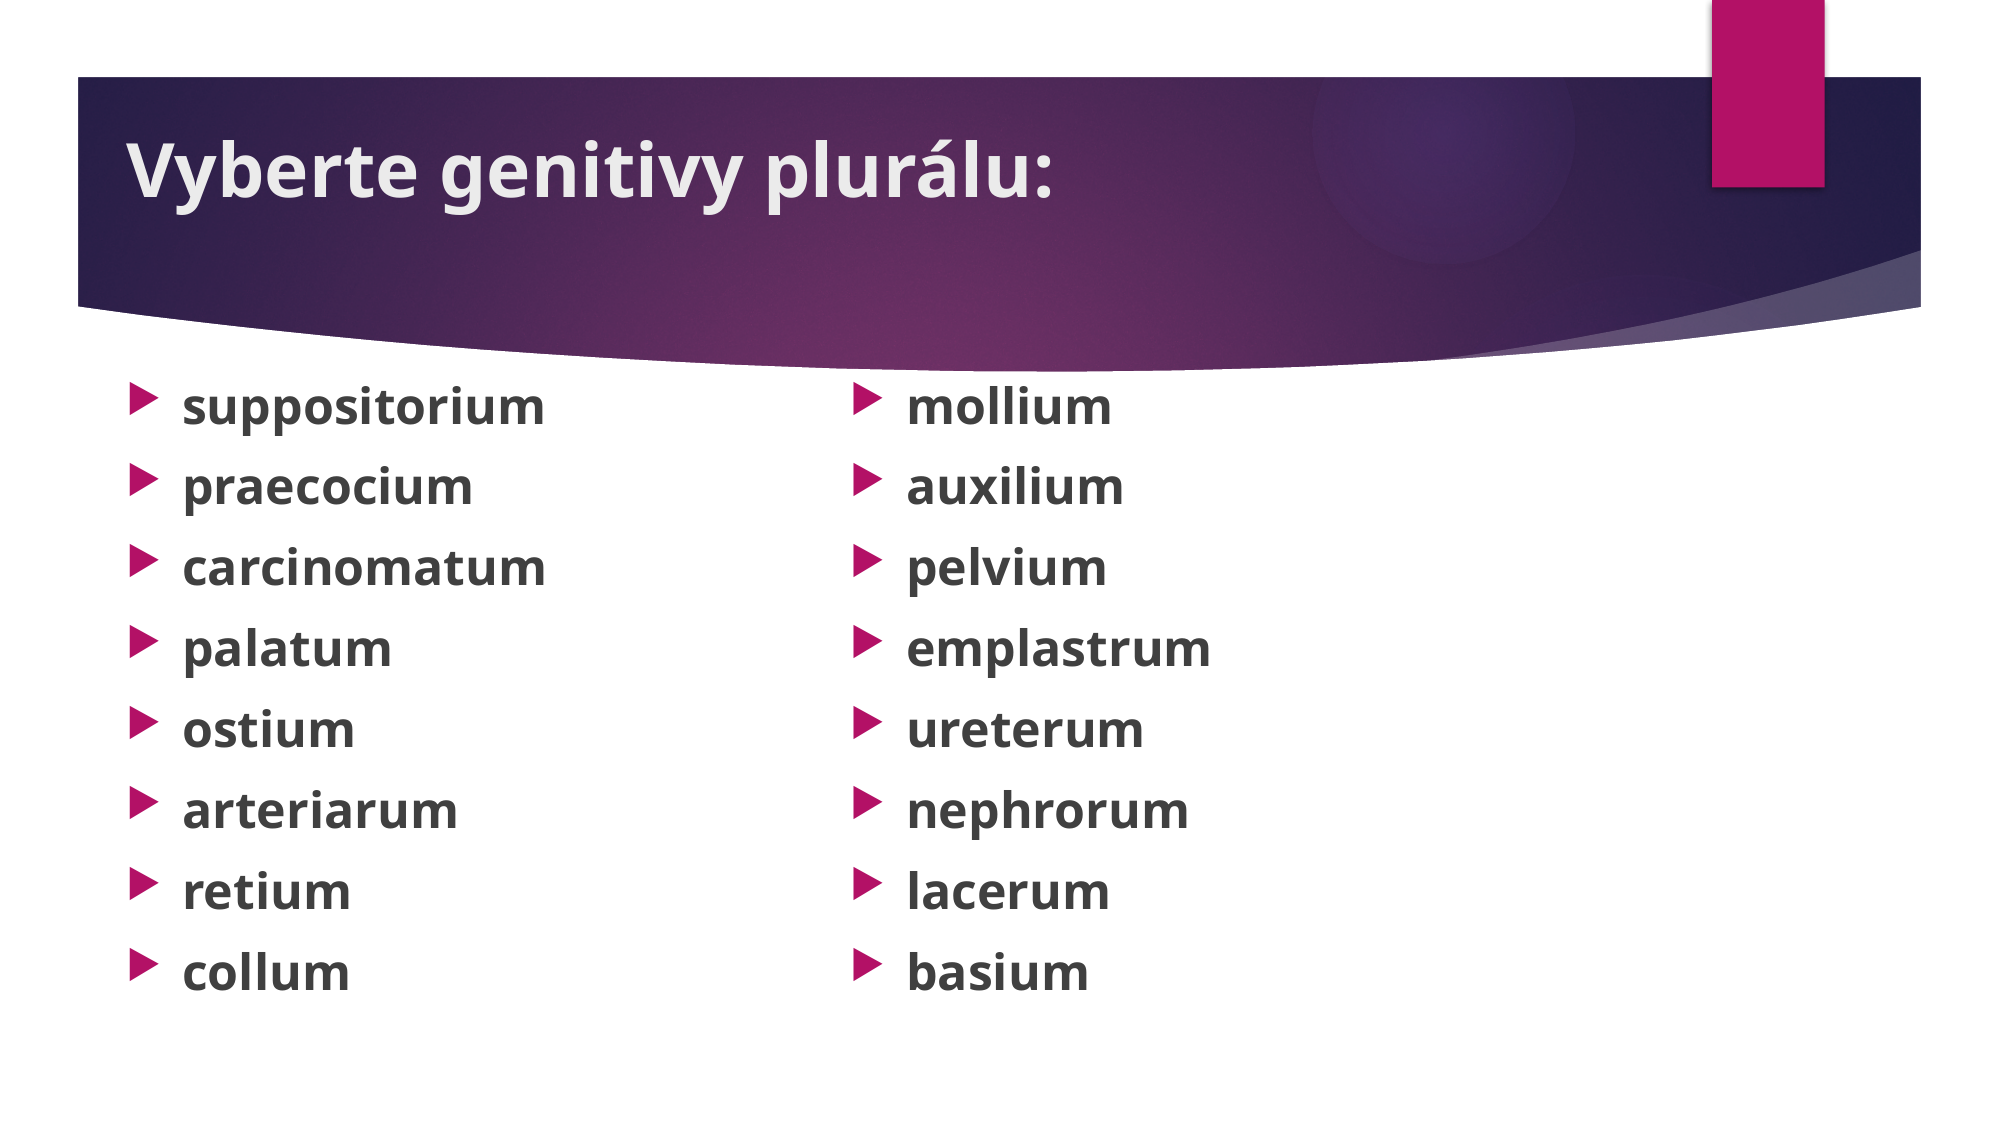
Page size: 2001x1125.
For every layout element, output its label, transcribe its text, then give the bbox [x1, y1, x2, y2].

title Vyberte genitivy plurálu: [111, 99, 1522, 236]
list suppositorium praecocium carcinomatum palatum ostium arteriarum retium collum [111, 366, 798, 1081]
list mollium auxilium pelvium emplastrum ureterum nephrorum lacerum basium [834, 366, 1522, 1081]
